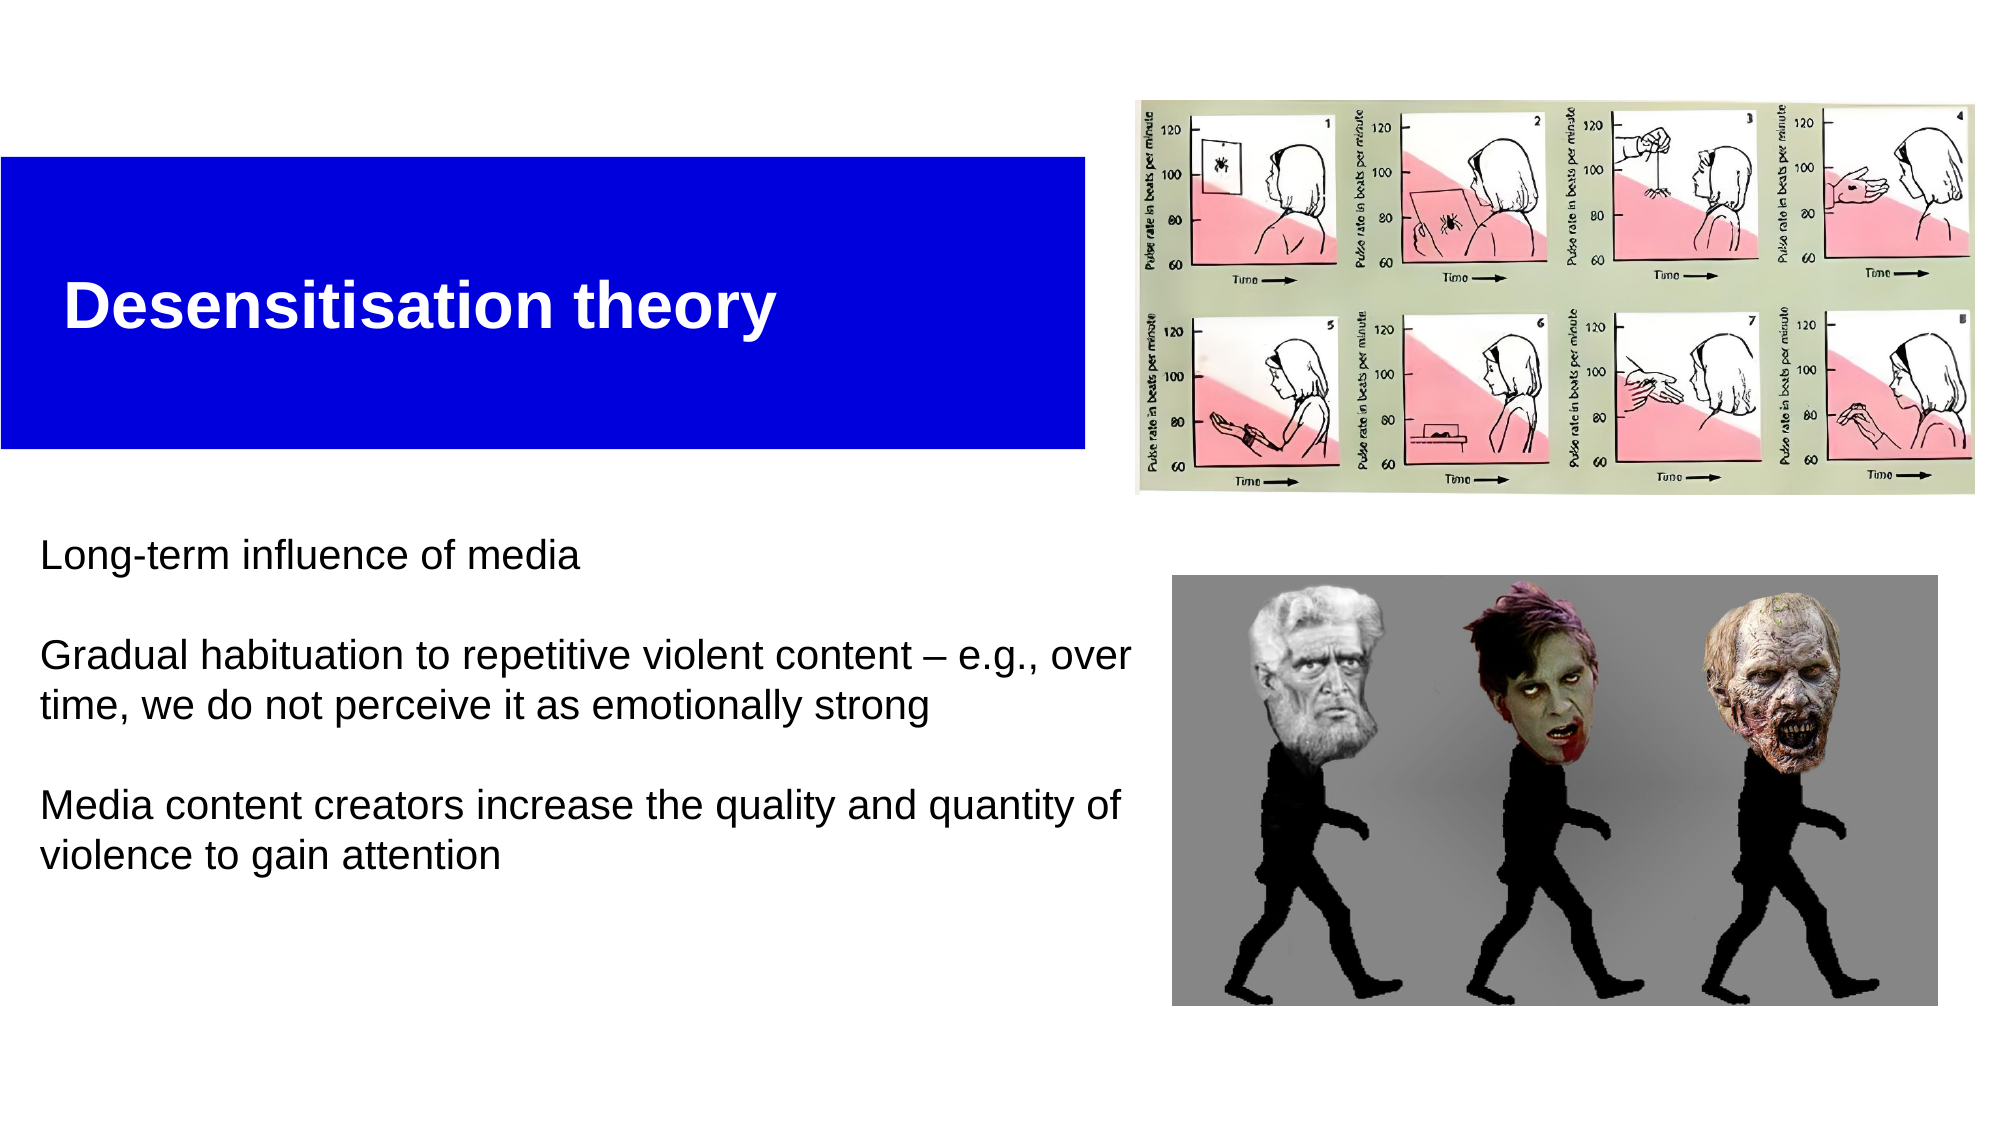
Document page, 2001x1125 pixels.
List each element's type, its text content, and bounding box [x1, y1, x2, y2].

text_box [0, 156, 1086, 450]
picture [1172, 575, 1938, 1006]
text_box Long-term influence of media Gradual habituation to repetitive violent content – e.g., over time, we do not perceive it as emotionally strong Media content creators increase the quality and quantity of violence to gain attention [25, 520, 1152, 886]
title Desensitisation theory [48, 244, 1038, 351]
picture [1134, 100, 1975, 495]
